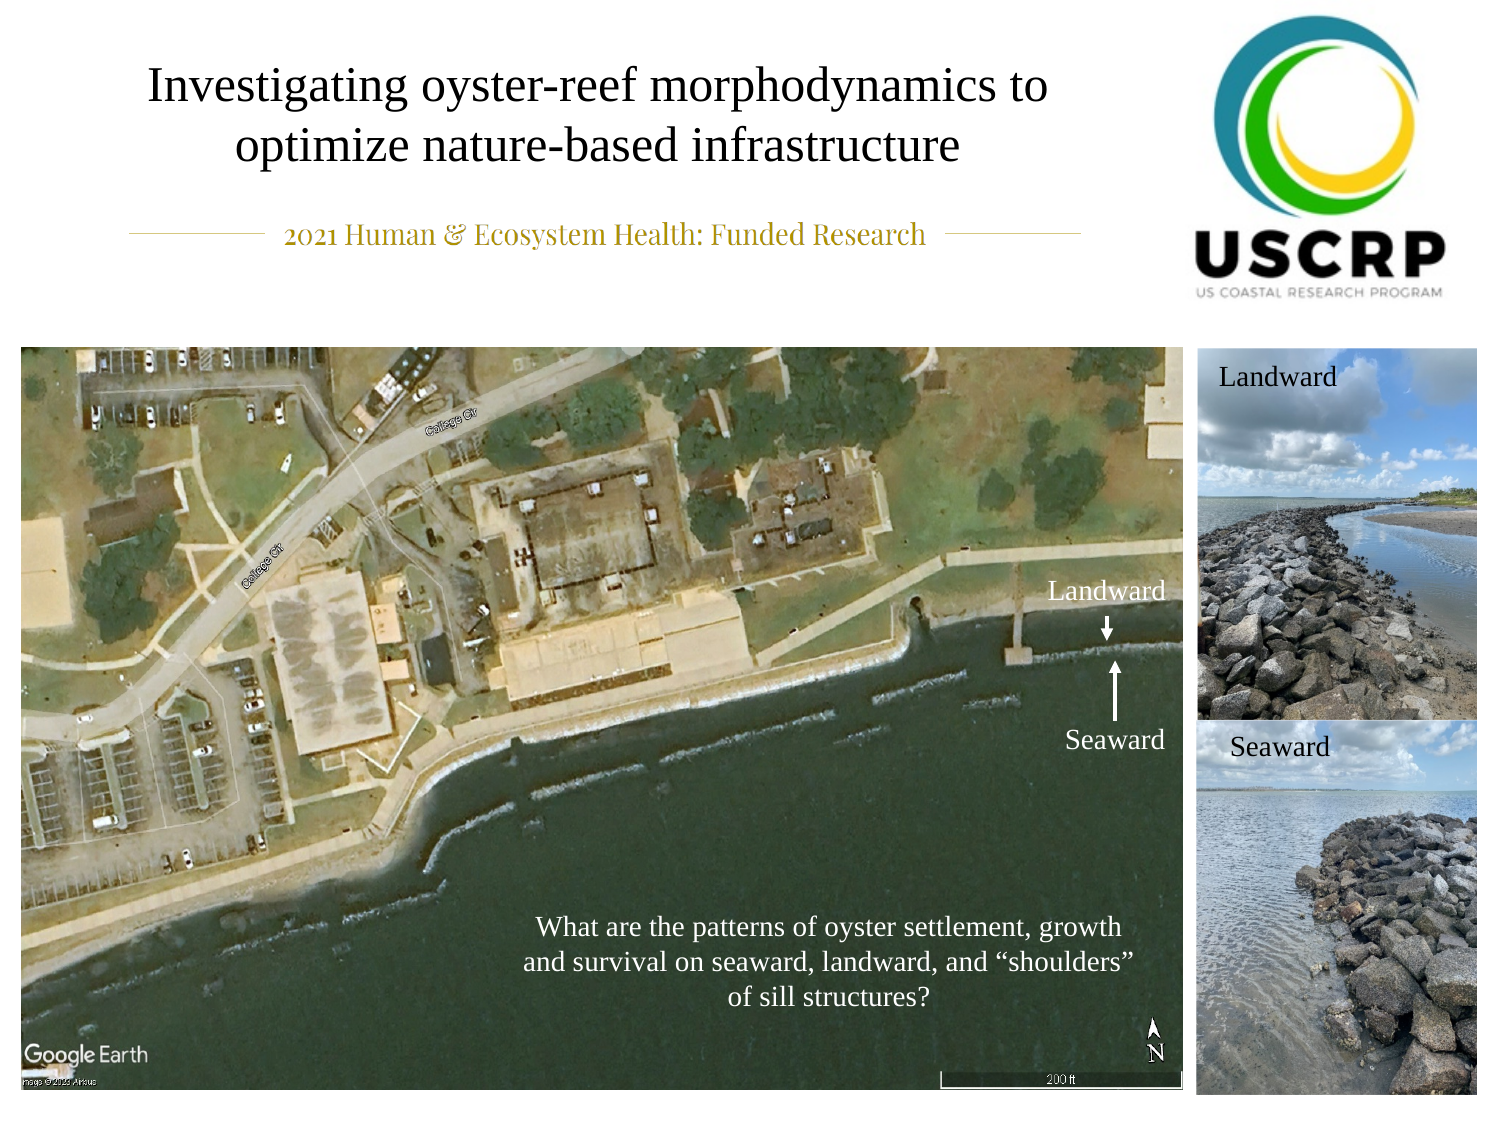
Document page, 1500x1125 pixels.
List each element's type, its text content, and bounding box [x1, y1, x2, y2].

picture [114, 210, 1082, 257]
picture [1173, 0, 1468, 305]
picture [20, 347, 1500, 1094]
title Investigating oyster-reef morphodynamics to optimize nature-based infrastructure [106, 35, 1090, 187]
text_box Seaward [1188, 710, 1198, 765]
text_box Seaward [1198, 717, 1363, 765]
text_box Landward [1195, 346, 1361, 393]
